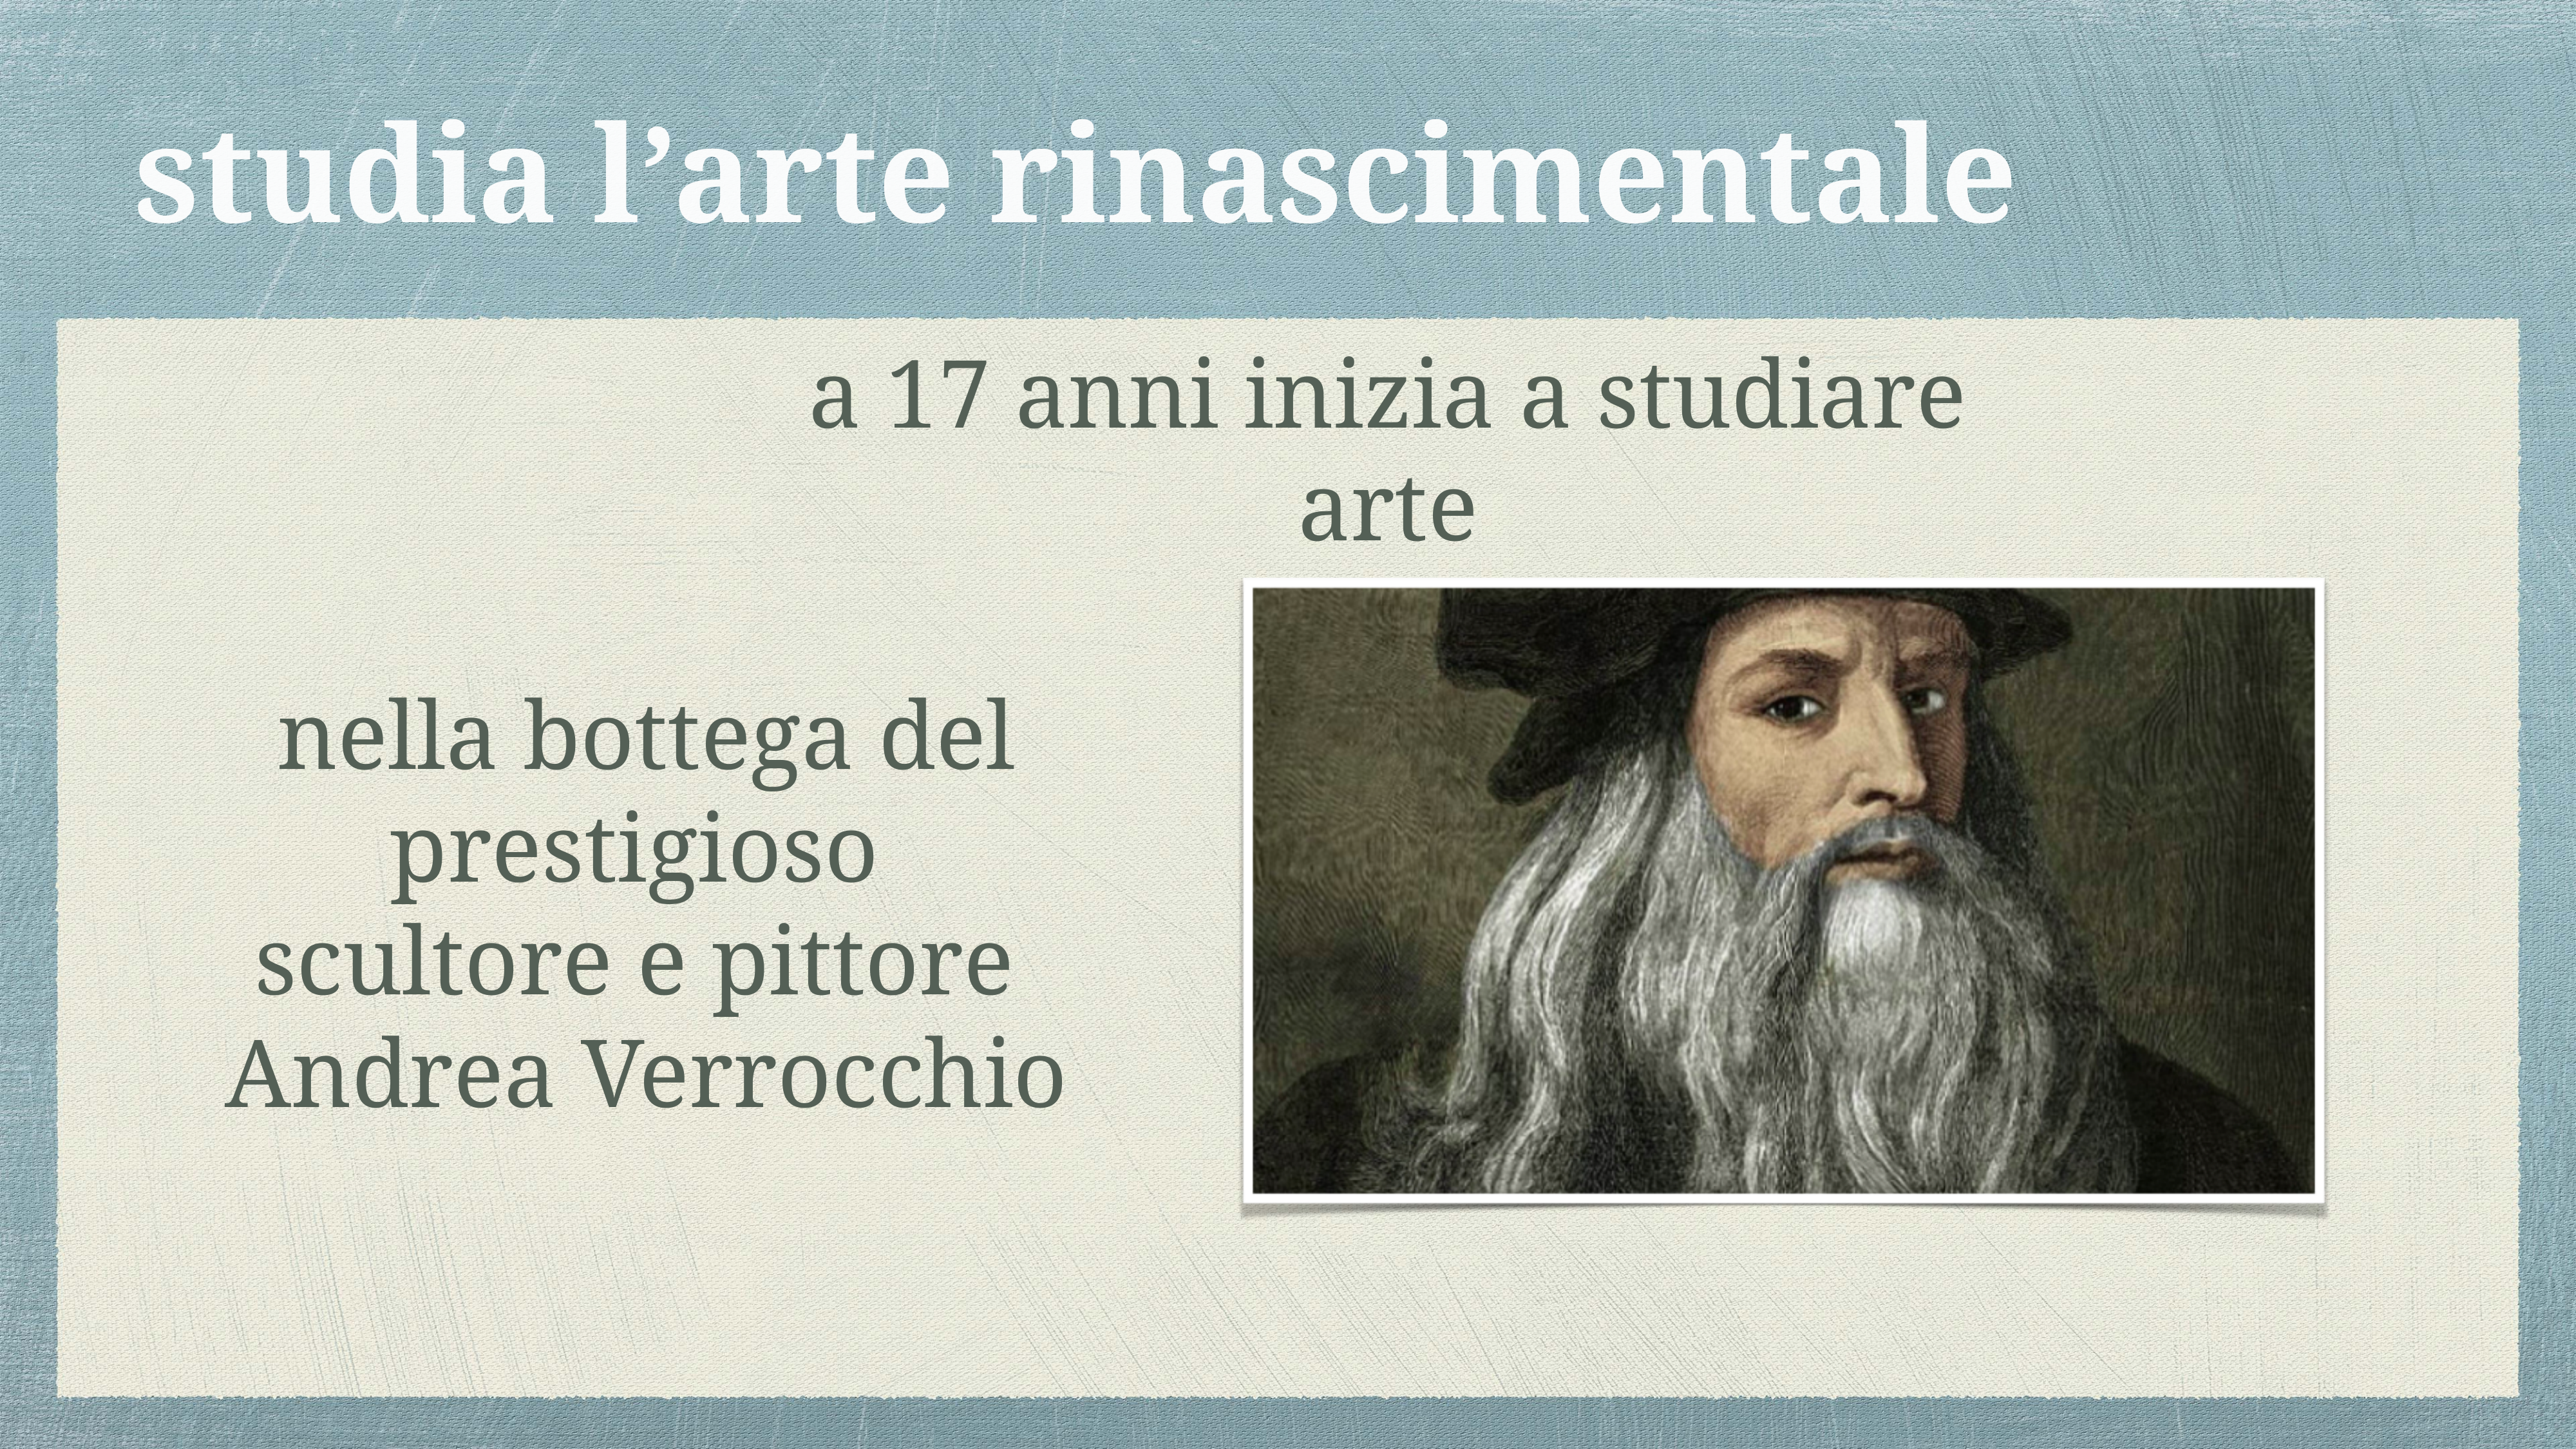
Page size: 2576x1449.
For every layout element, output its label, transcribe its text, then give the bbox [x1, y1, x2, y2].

text_box nella bottega del prestigioso scultore e pittore Andrea Verrocchio [136, 670, 1158, 1132]
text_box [1238, 578, 2330, 1224]
title studia l’arte rinascimentale [128, 22, 2449, 316]
picture [0, 0, 2576, 1449]
text_box a 17 anni inizia a studiare arte [701, 328, 2074, 565]
